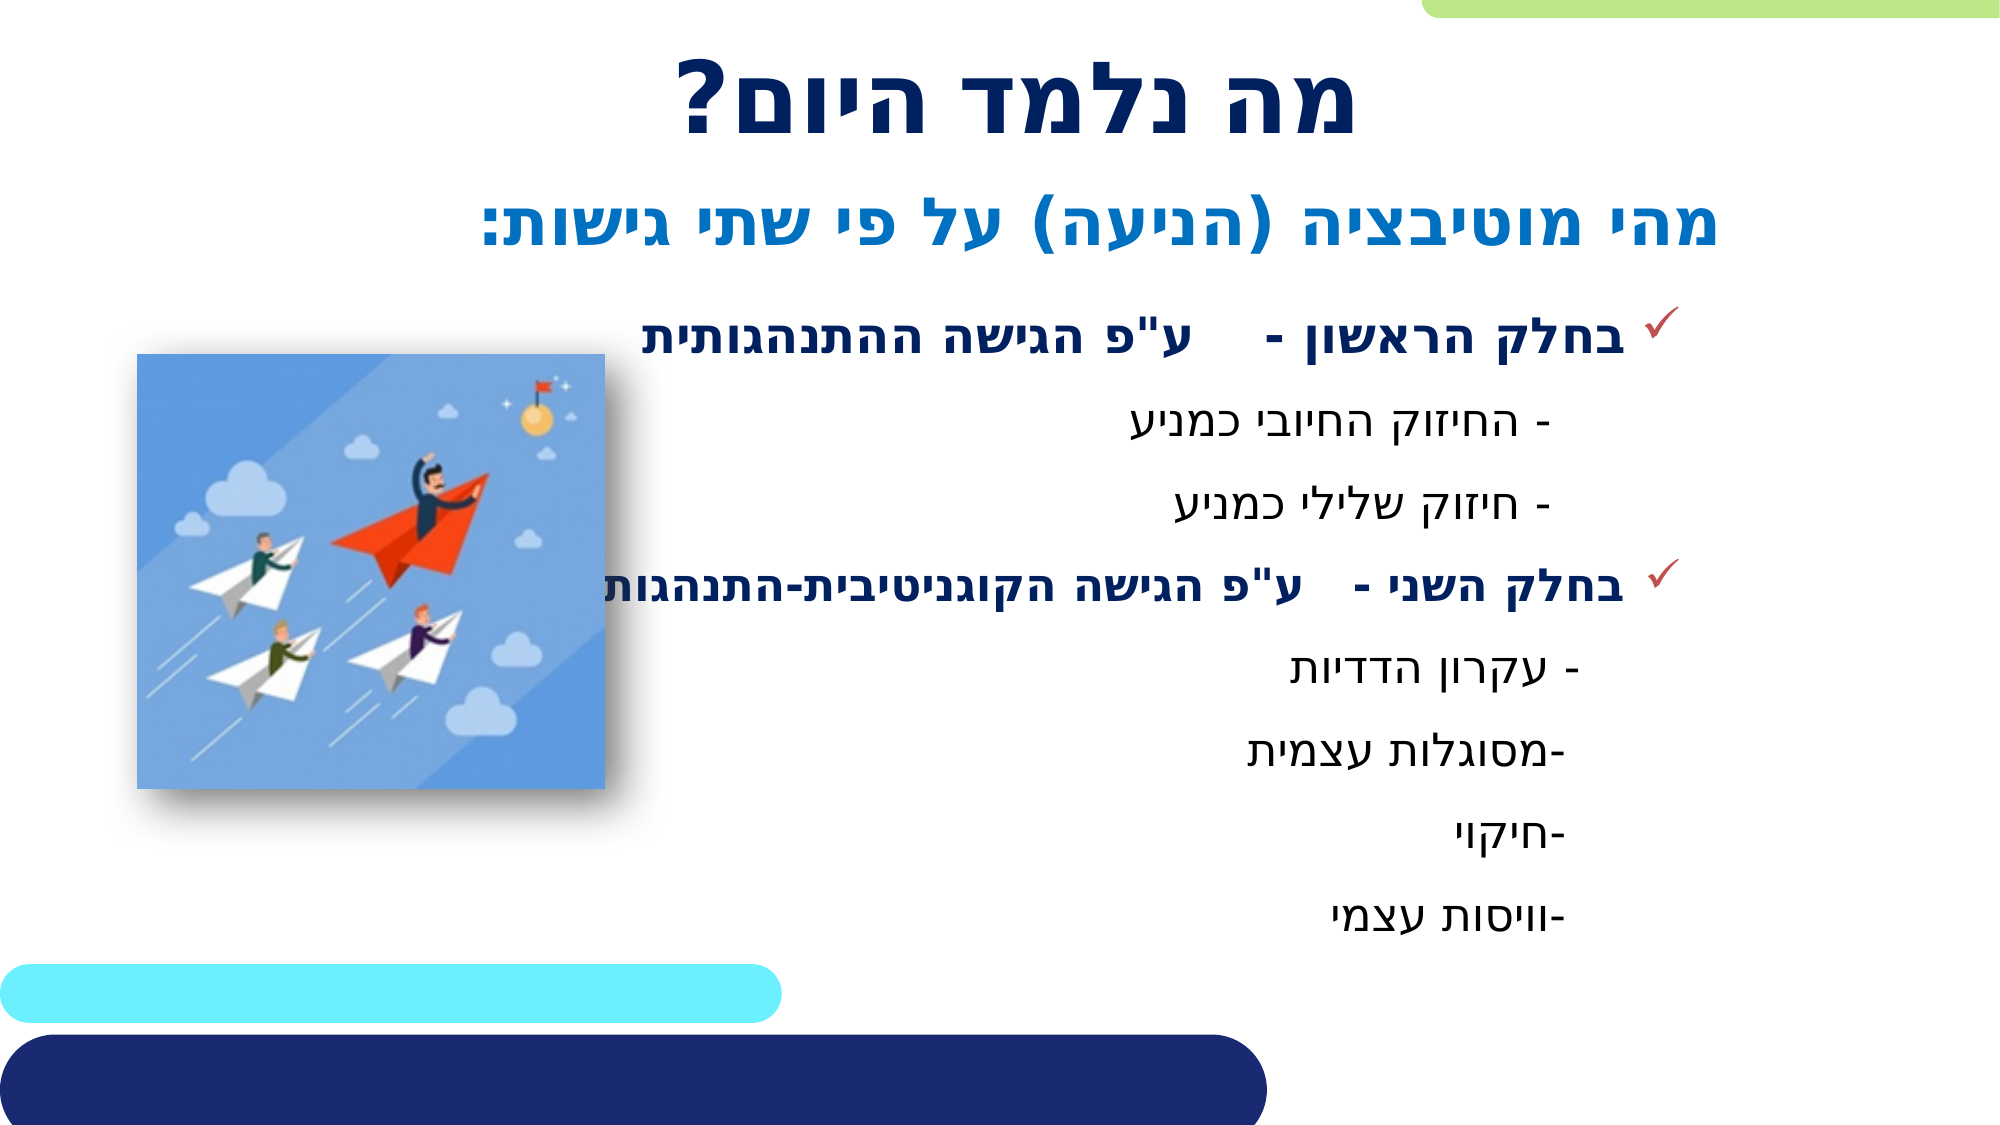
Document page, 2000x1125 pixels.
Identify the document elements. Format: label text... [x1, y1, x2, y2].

list בחלק הראשון - ע"פ הגישה ההתנהגותית - החיזוק החיובי כמניע - חיזוק שלילי כמניע בחלק השני - ע"פ הגישה הקוגניטיבית-התנהגותית - עקרון הדדיות -מסוגלות עצמית -חיקוי -וויסות עצמי [239, 265, 1716, 1043]
list מהי מוטיבציה (הניעה) על פי שתי גישות: [261, 177, 1738, 266]
picture [137, 354, 606, 790]
title מה נלמד היום? [84, 34, 1916, 154]
